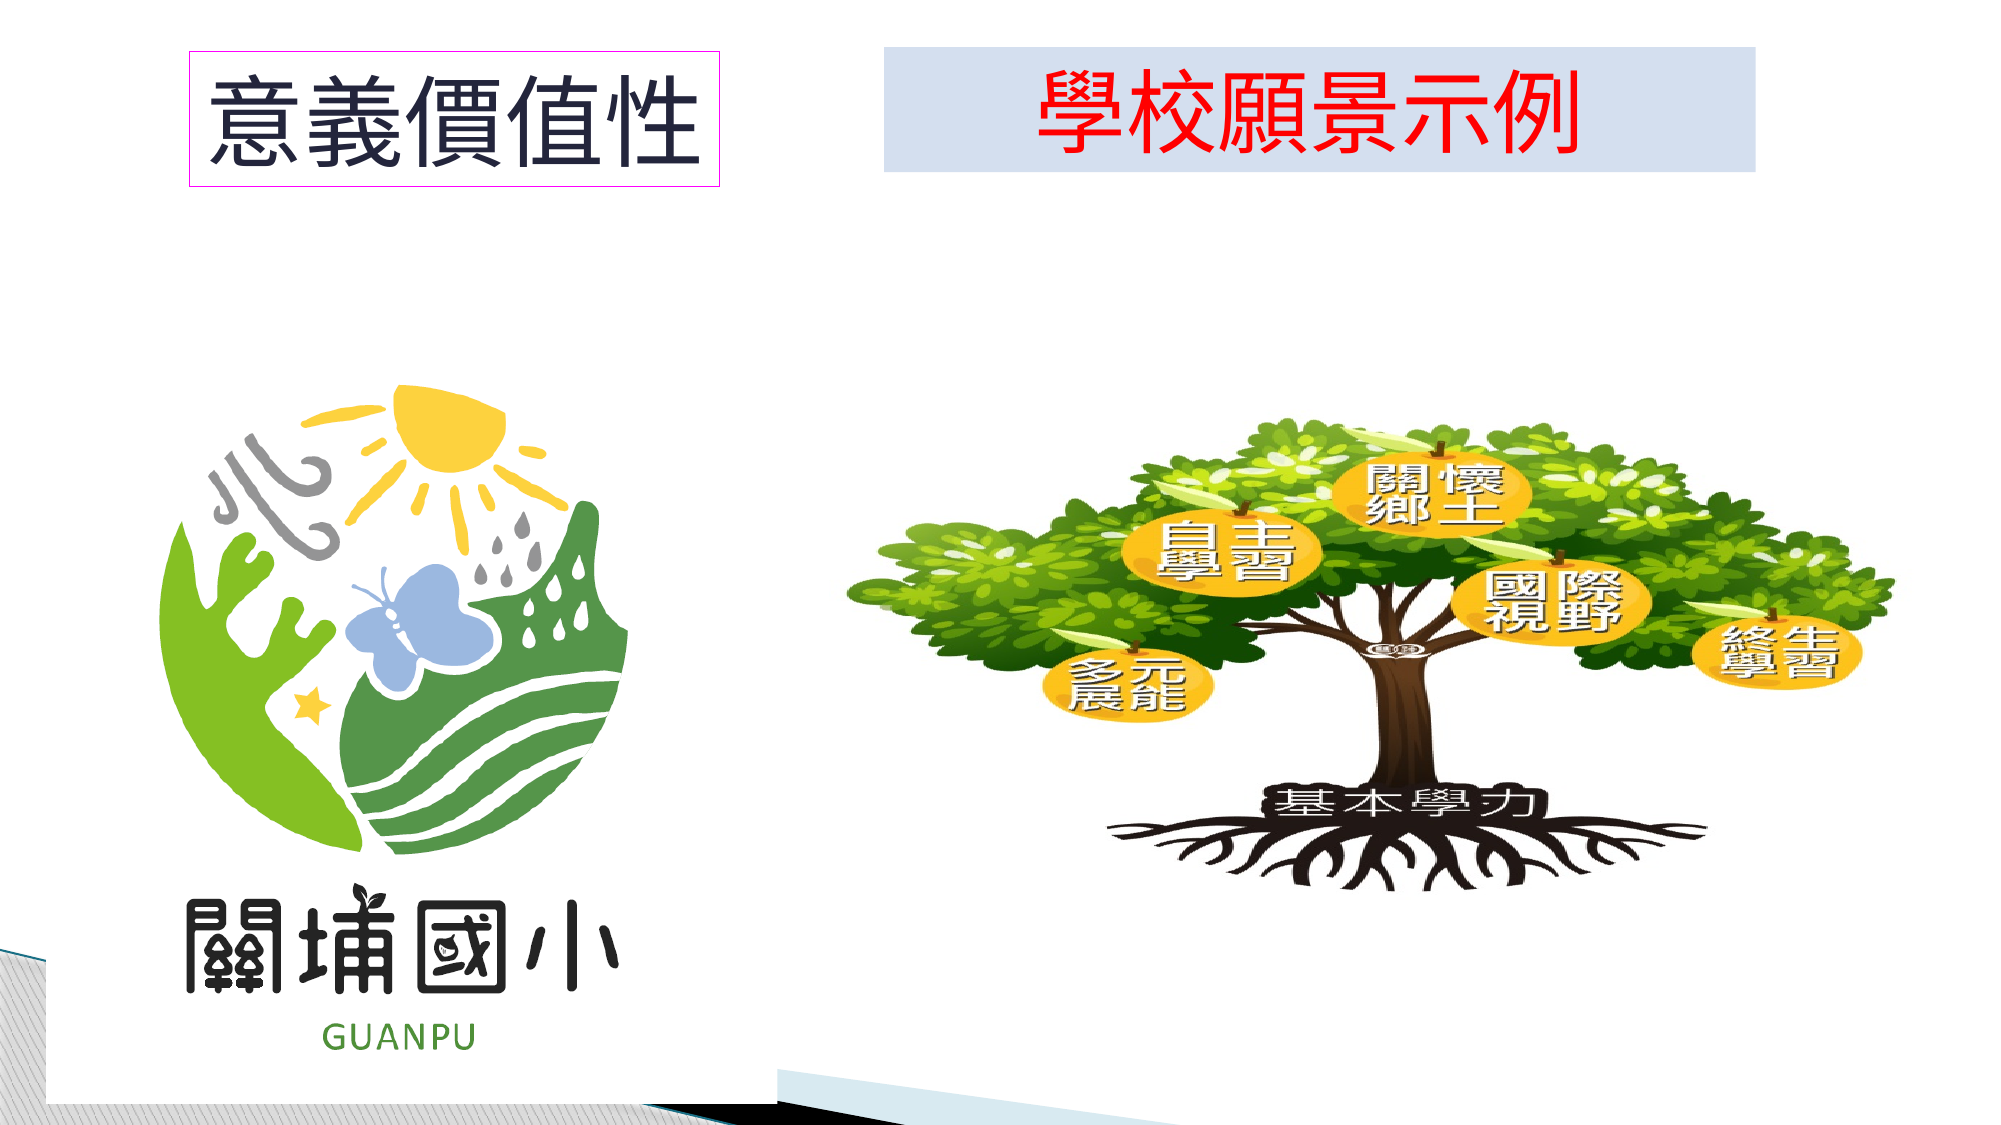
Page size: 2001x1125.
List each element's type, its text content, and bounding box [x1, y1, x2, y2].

picture [45, 329, 778, 1104]
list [829, 206, 1950, 940]
text_box 意義價值性 [189, 51, 720, 187]
text_box 學校願景示例 [884, 47, 1756, 173]
